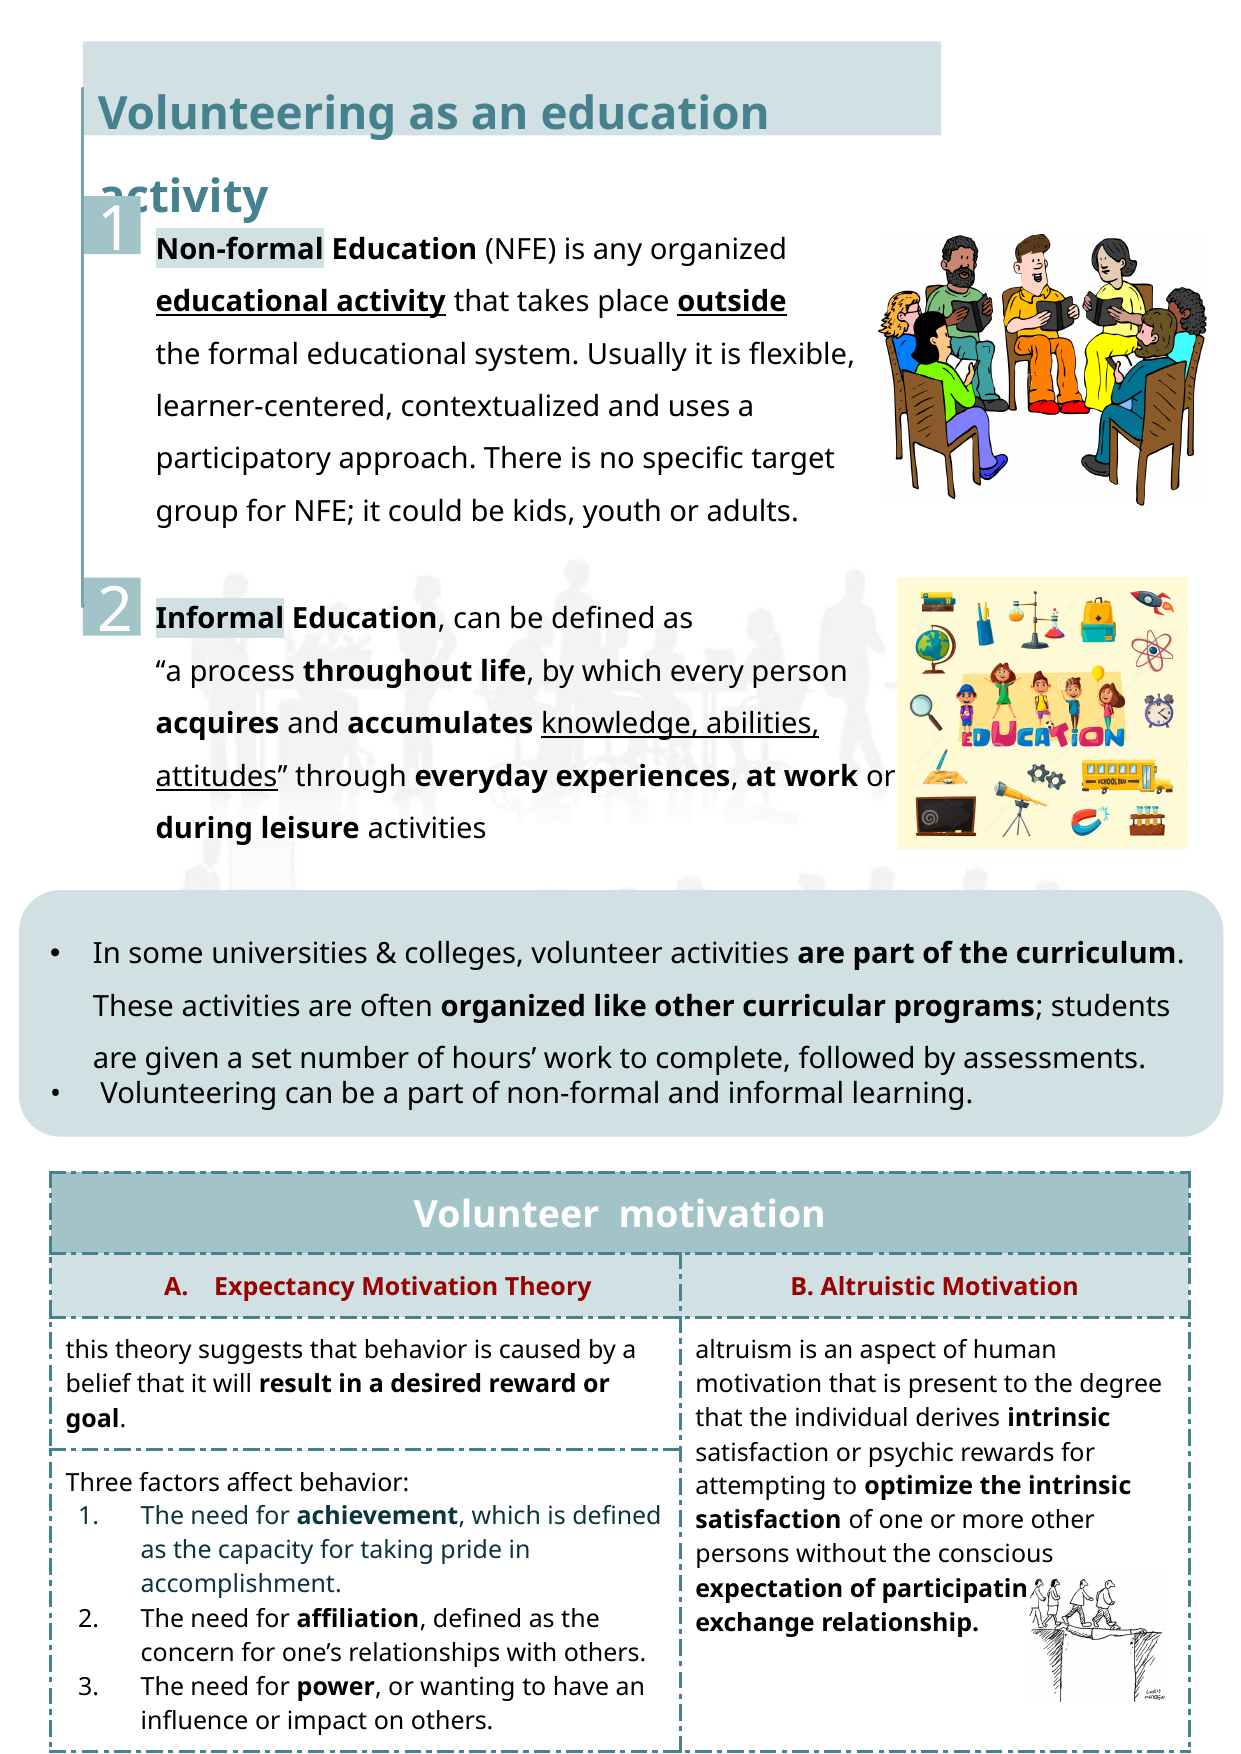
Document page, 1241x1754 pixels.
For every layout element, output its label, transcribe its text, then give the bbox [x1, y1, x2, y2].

table_cell altruism is an aspect of human motivation that is present to the degree that the individual derives intrinsic satisfaction or psychic rewards for attempting to optimize the intrinsic satisfaction of one or more other persons without the conscious expectation of participating in an exchange relationship. [681, 1317, 1189, 1751]
text_box Non-formal Education (NFE) is any organized educational activity that takes place outside the formal educational system. Usually it is flexible, learner-centered, contextualized and uses a participatory approach. There is no specific target group for NFE; it could be kids, youth or adults. [140, 196, 878, 544]
table_cell B. Altruistic Motivation [681, 1253, 1189, 1317]
text_box In some universities & colleges, volunteer activities are part of the curriculum. These activities are often organized like other curricular programs; students are given a set number of hours’ work to complete, followed by assessments. Volunteering can be a part of non-formal and informal learning. [18, 890, 1224, 1137]
table_header Volunteer motivation [51, 1172, 1189, 1253]
table_cell Expectancy Motivation Theory [51, 1253, 681, 1317]
text_box Informal Education, can be defined as ‘‘a process throughout life, by which every person acquires and accumulates knowledge, abilities, attitudes’’ through everyday experiences, at work or during leisure activities [140, 577, 895, 849]
text_box 2 [82, 577, 141, 636]
text_box 1 [87, 196, 141, 255]
table_cell Three factors affect behavior: The need for achievement, which is defined as the capacity for taking pride in accomplishment. The need for affiliation, defined as the concern for one’s relationships with others. The need for power, or wanting to have an influence or impact on others. [51, 1449, 681, 1751]
text_box Volunteering as an education activity [82, 41, 942, 136]
table_cell this theory suggests that behavior is caused by a belief that it will result in a desired reward or goal. [51, 1317, 681, 1449]
picture [0, 0, 1241, 1754]
